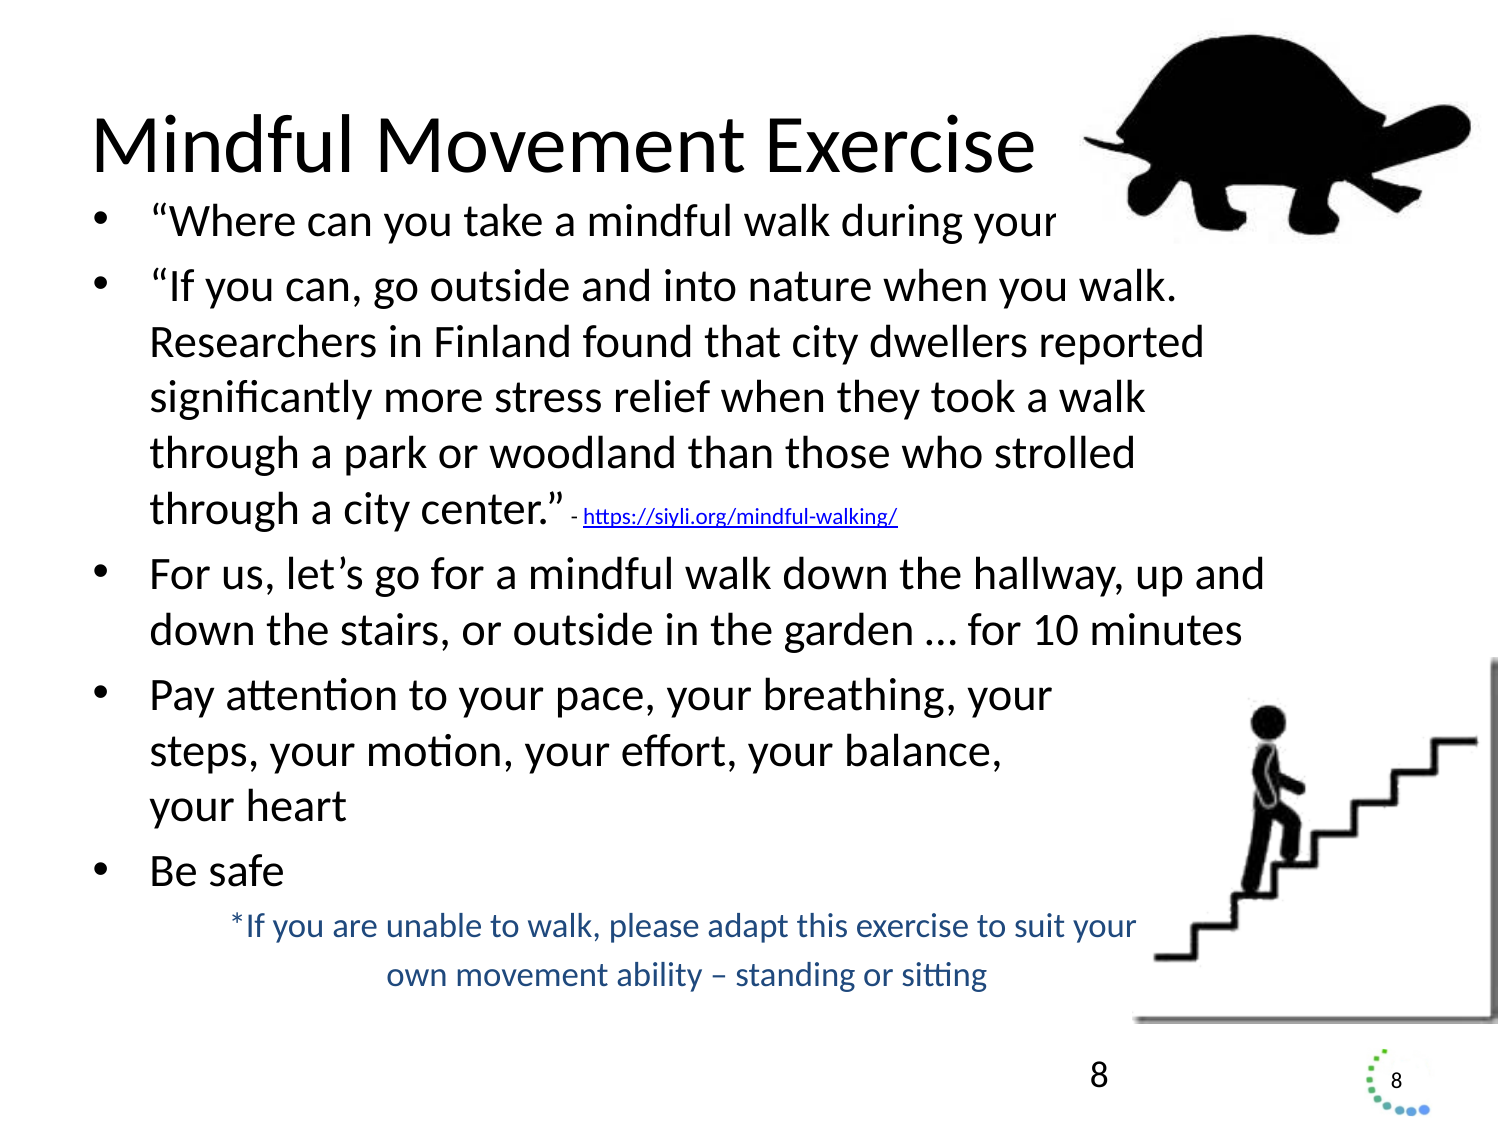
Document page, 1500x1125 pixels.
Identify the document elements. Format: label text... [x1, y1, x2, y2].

picture [1055, 6, 1499, 263]
title Mindful Movement Exercise [75, 45, 1050, 233]
list “Where can you take a mindful walk during your day?” “If you can, go outside and into nature when you walk. Researchers in Finland found that city dwellers reported significantly more stress relief when they took a walk through a park or woodland than those who strolled through a city center.” - https://siyli.org/mindful-walking/ For us, let’s go for a mindful walk down the hallway, up and down the stairs, or outside in the garden … for 10 minutes Pay attention to your pace, your breathing, your steps, your motion, your effort, your balance, your heart Be safe *If you are unable to walk, please adapt this exercise to suit your own movement ability – standing or sitting [77, 182, 1297, 1045]
slide_number 8 [1074, 1042, 1425, 1103]
picture [1131, 657, 1499, 1024]
picture [1363, 1051, 1435, 1117]
